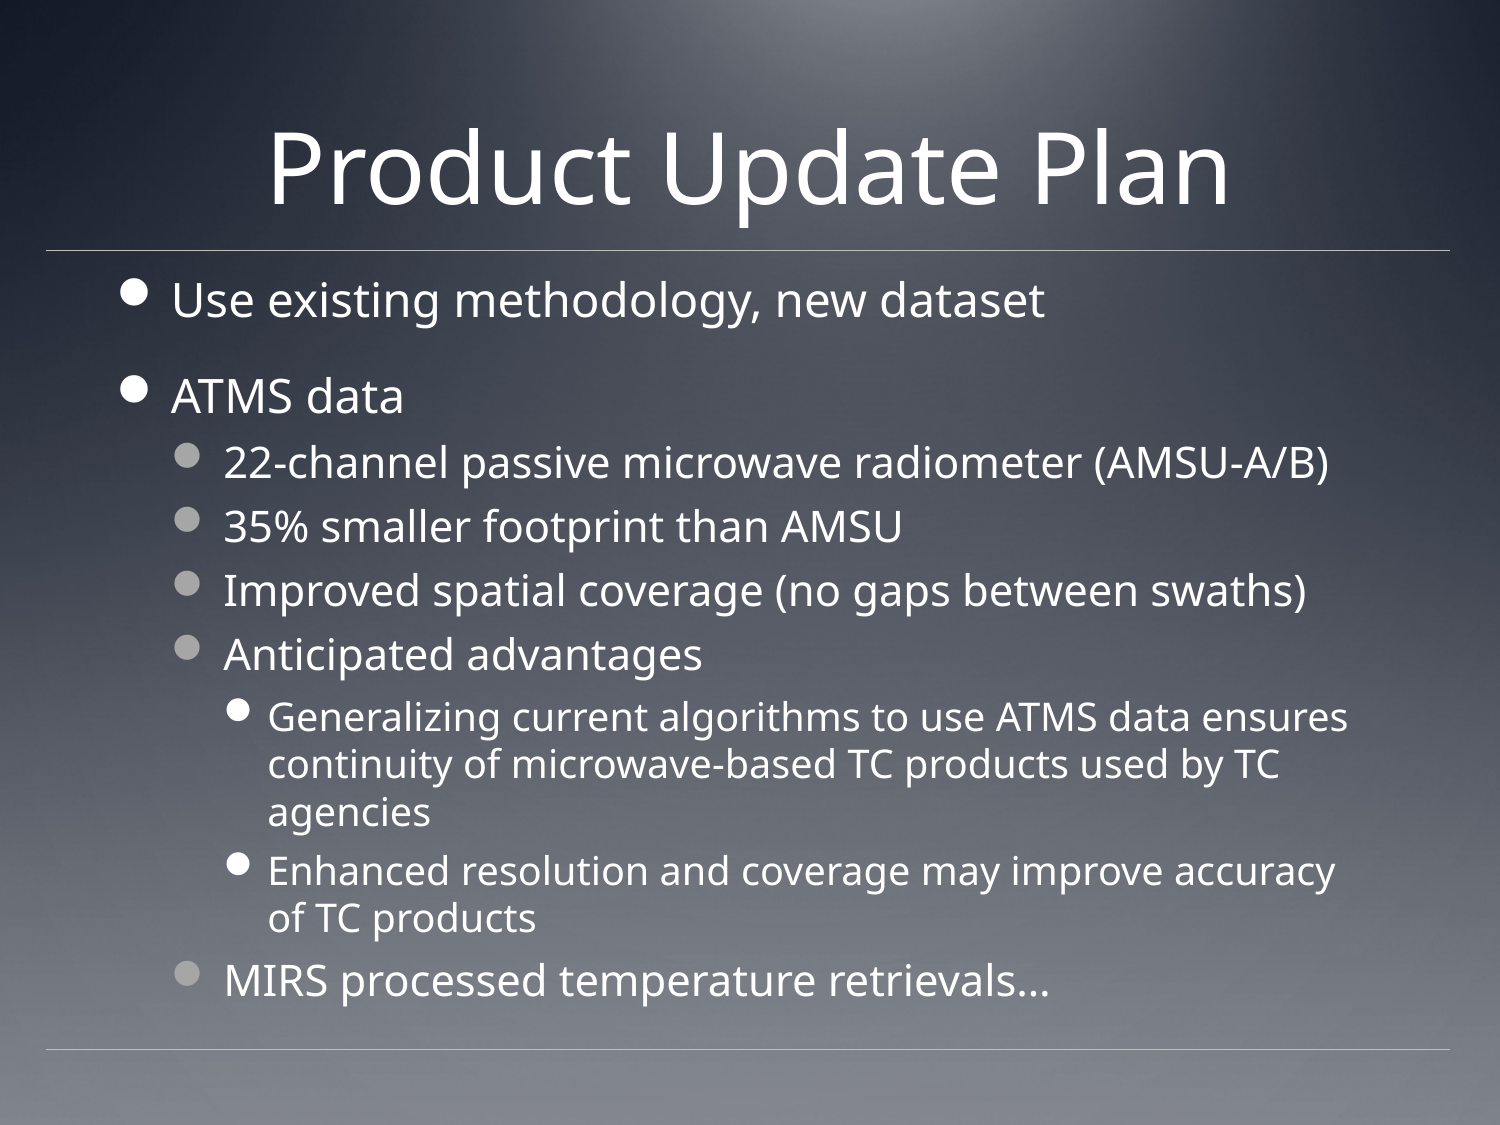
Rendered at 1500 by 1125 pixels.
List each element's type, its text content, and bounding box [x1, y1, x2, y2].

list Use existing methodology, new dataset ATMS data 22-channel passive microwave radiometer (AMSU-A/B) 35% smaller footprint than AMSU Improved spatial coverage (no gaps between swaths) Anticipated advantages Generalizing current algorithms to use ATMS data ensures continuity of microwave-based TC products used by TC agencies Enhanced resolution and coverage may improve accuracy of TC products MIRS processed temperature retrievals… [101, 262, 1394, 1024]
title Product Update Plan [105, 17, 1394, 233]
